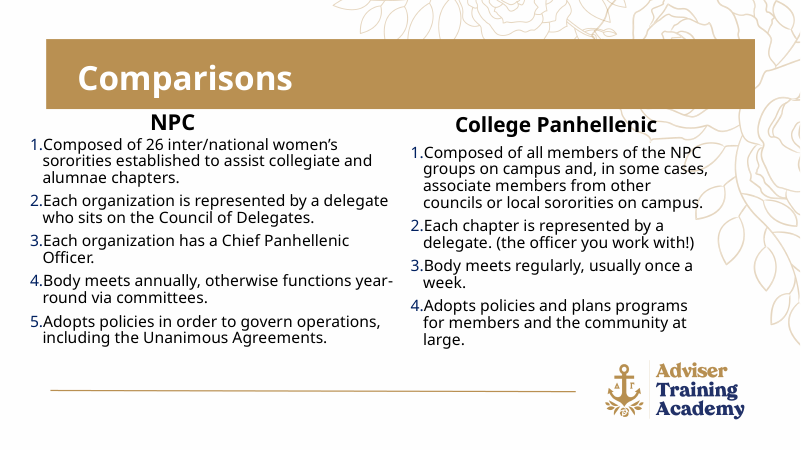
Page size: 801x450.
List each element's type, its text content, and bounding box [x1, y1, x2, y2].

text_box Composed of all members of the NPC groups on campus and, in some cases, associate members from other councils or local sororities on campus. Each chapter is represented by a delegate. (the officer you work with!) Body meets regularly, usually once a week. Adopts policies and plans programs for members and the community at large. [405, 142, 719, 334]
text_box NPC [62, 109, 288, 133]
picture [0, 0, 801, 450]
text_box Composed of 26 inter/national women’s sororities established to assist collegiate and alumnae chapters. Each organization is represented by a delegate who sits on the Council of Delegates. Each organization has a Chief Panhellenic Officer. Body meets annually, otherwise functions year-round via committees. Adopts policies in order to govern operations, including the Unanimous Agreements. [24, 133, 400, 352]
list Comparisons [62, 50, 738, 100]
text_box College Panhellenic [437, 111, 675, 142]
